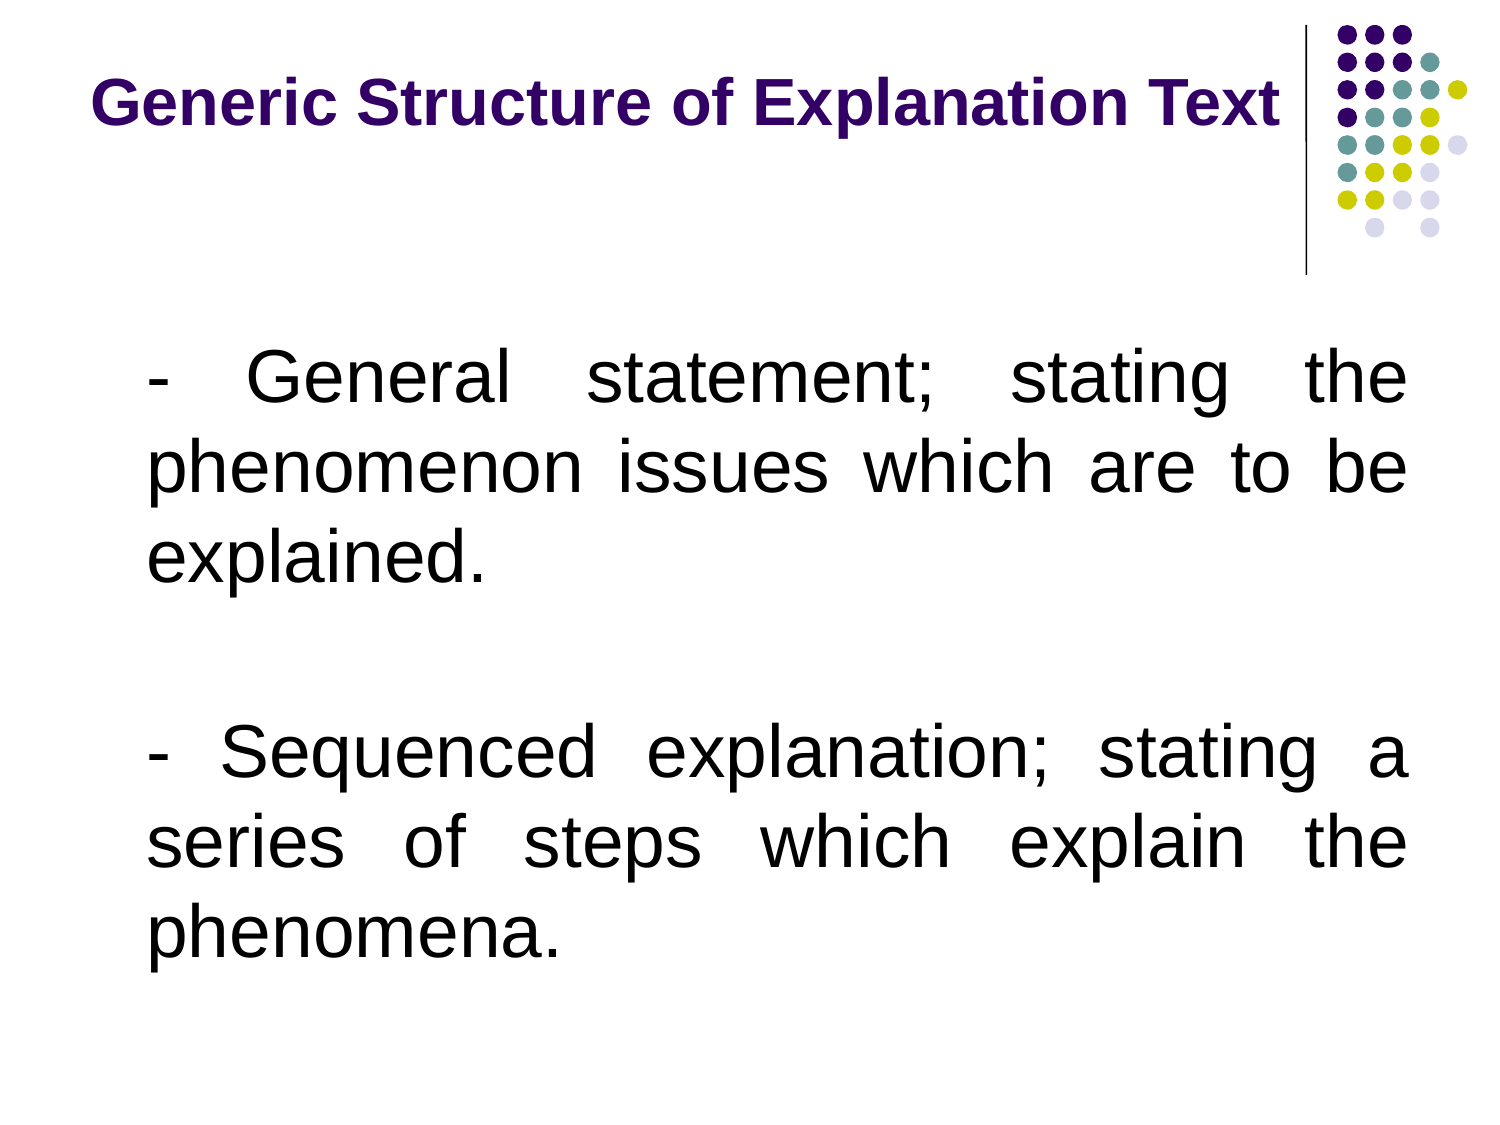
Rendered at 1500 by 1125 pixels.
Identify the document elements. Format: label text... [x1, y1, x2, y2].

list - General statement; stating the phenomenon issues which are to be explained. - Sequenced explanation; stating a series of steps which explain the phenomena. [74, 249, 1426, 913]
title Generic Structure of Explanation Text [74, 43, 1313, 222]
